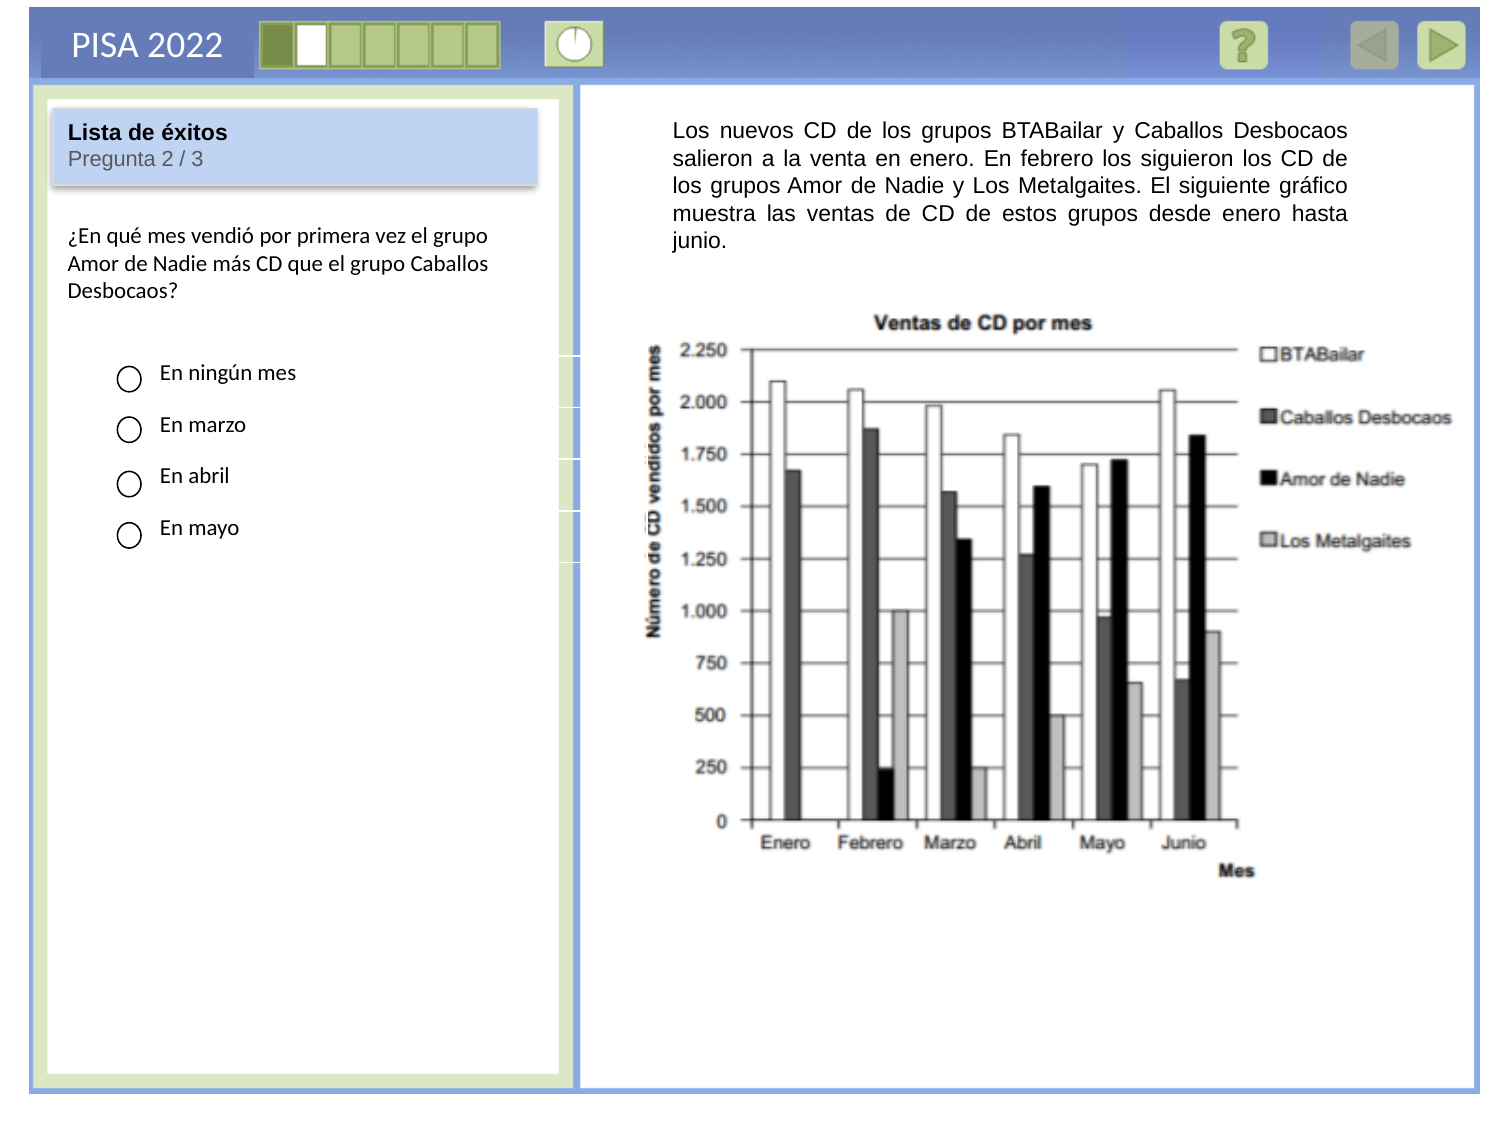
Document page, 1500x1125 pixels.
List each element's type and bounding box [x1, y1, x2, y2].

text_box [29, 6, 1481, 1095]
picture [631, 303, 1469, 882]
